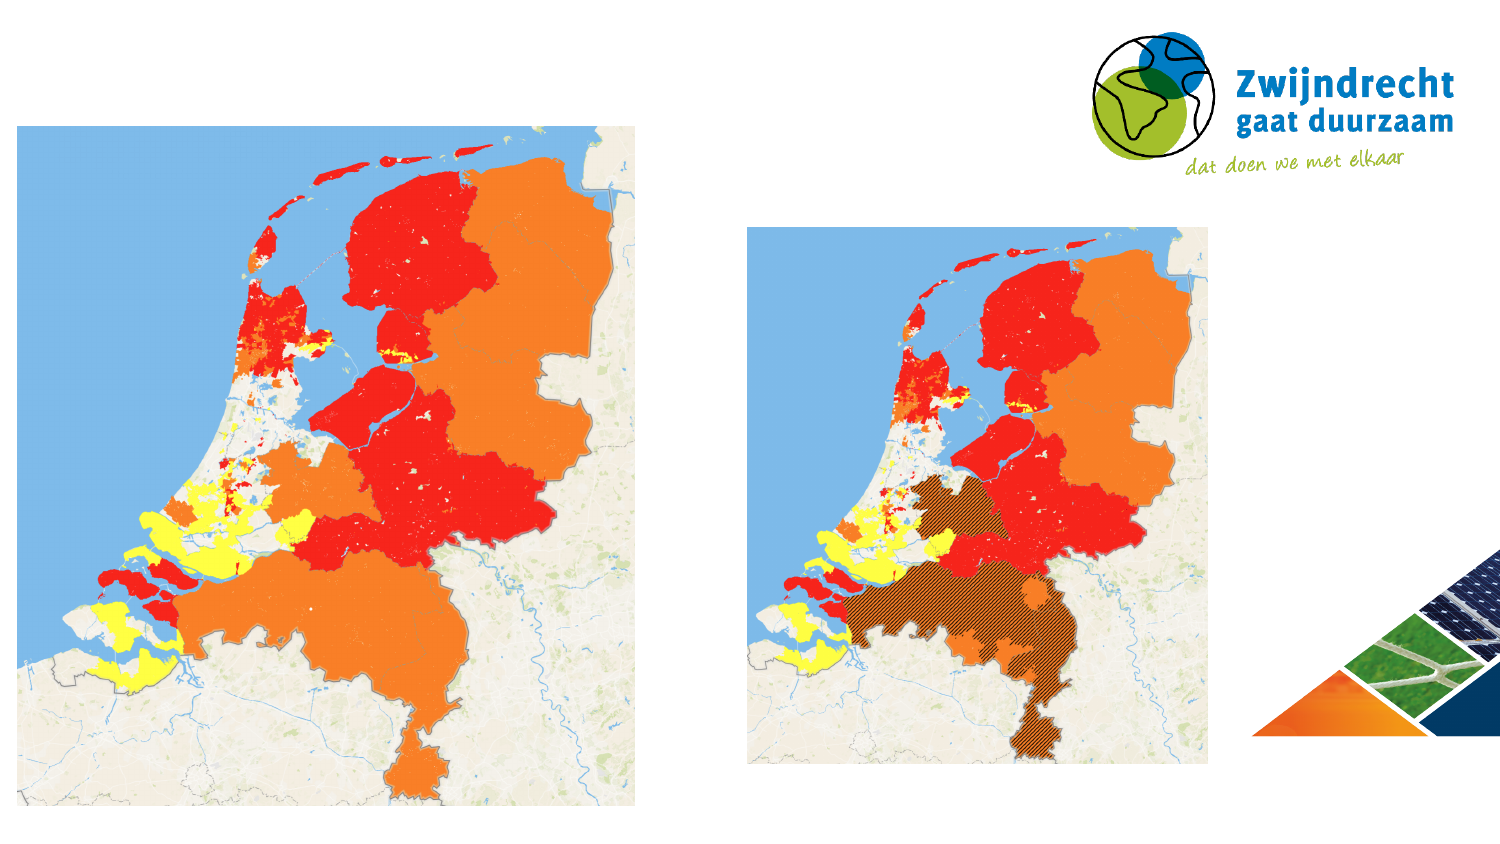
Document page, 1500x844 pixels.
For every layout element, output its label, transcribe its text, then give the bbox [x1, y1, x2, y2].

text_box Reeweghal Dordrecht [1212, 589, 1500, 630]
picture [0, 0, 1500, 844]
